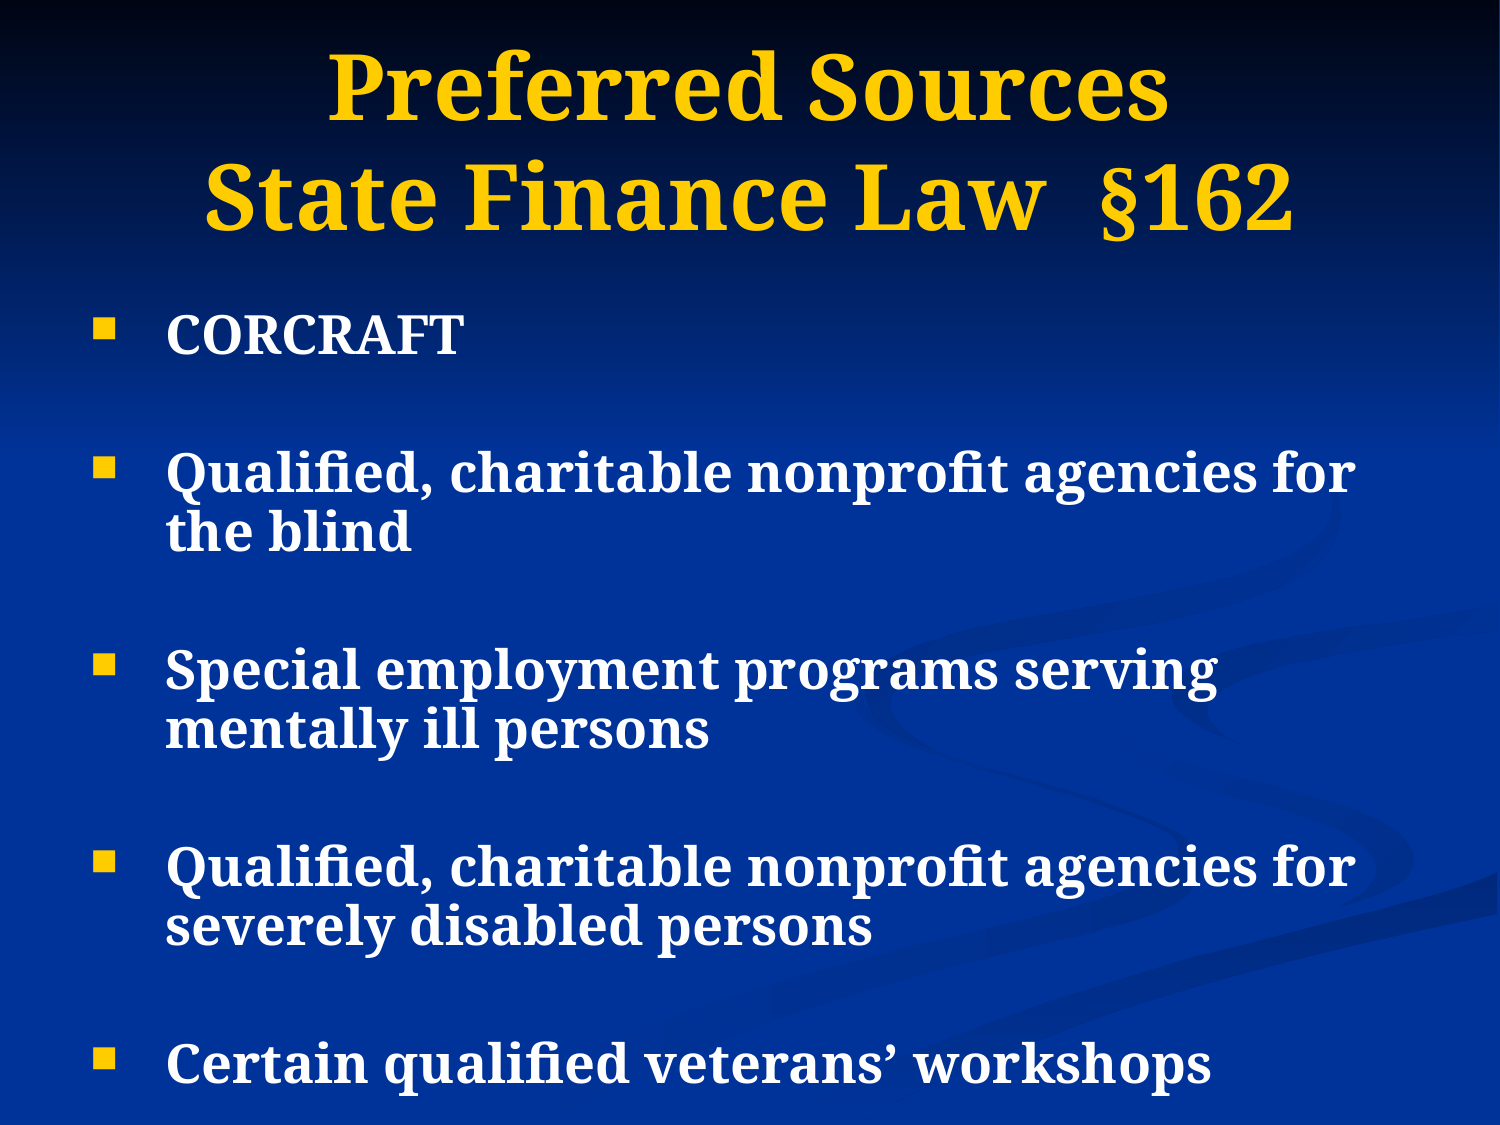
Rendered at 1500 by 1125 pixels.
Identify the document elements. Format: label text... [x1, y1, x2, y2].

title Preferred Sources State Finance Law §162 [74, 44, 1426, 233]
list CORCRAFT Qualified, charitable nonprofit agencies for the blind Special employment programs serving mentally ill persons Qualified, charitable nonprofit agencies for severely disabled persons Certain qualified veterans’ workshops [74, 299, 1426, 1043]
